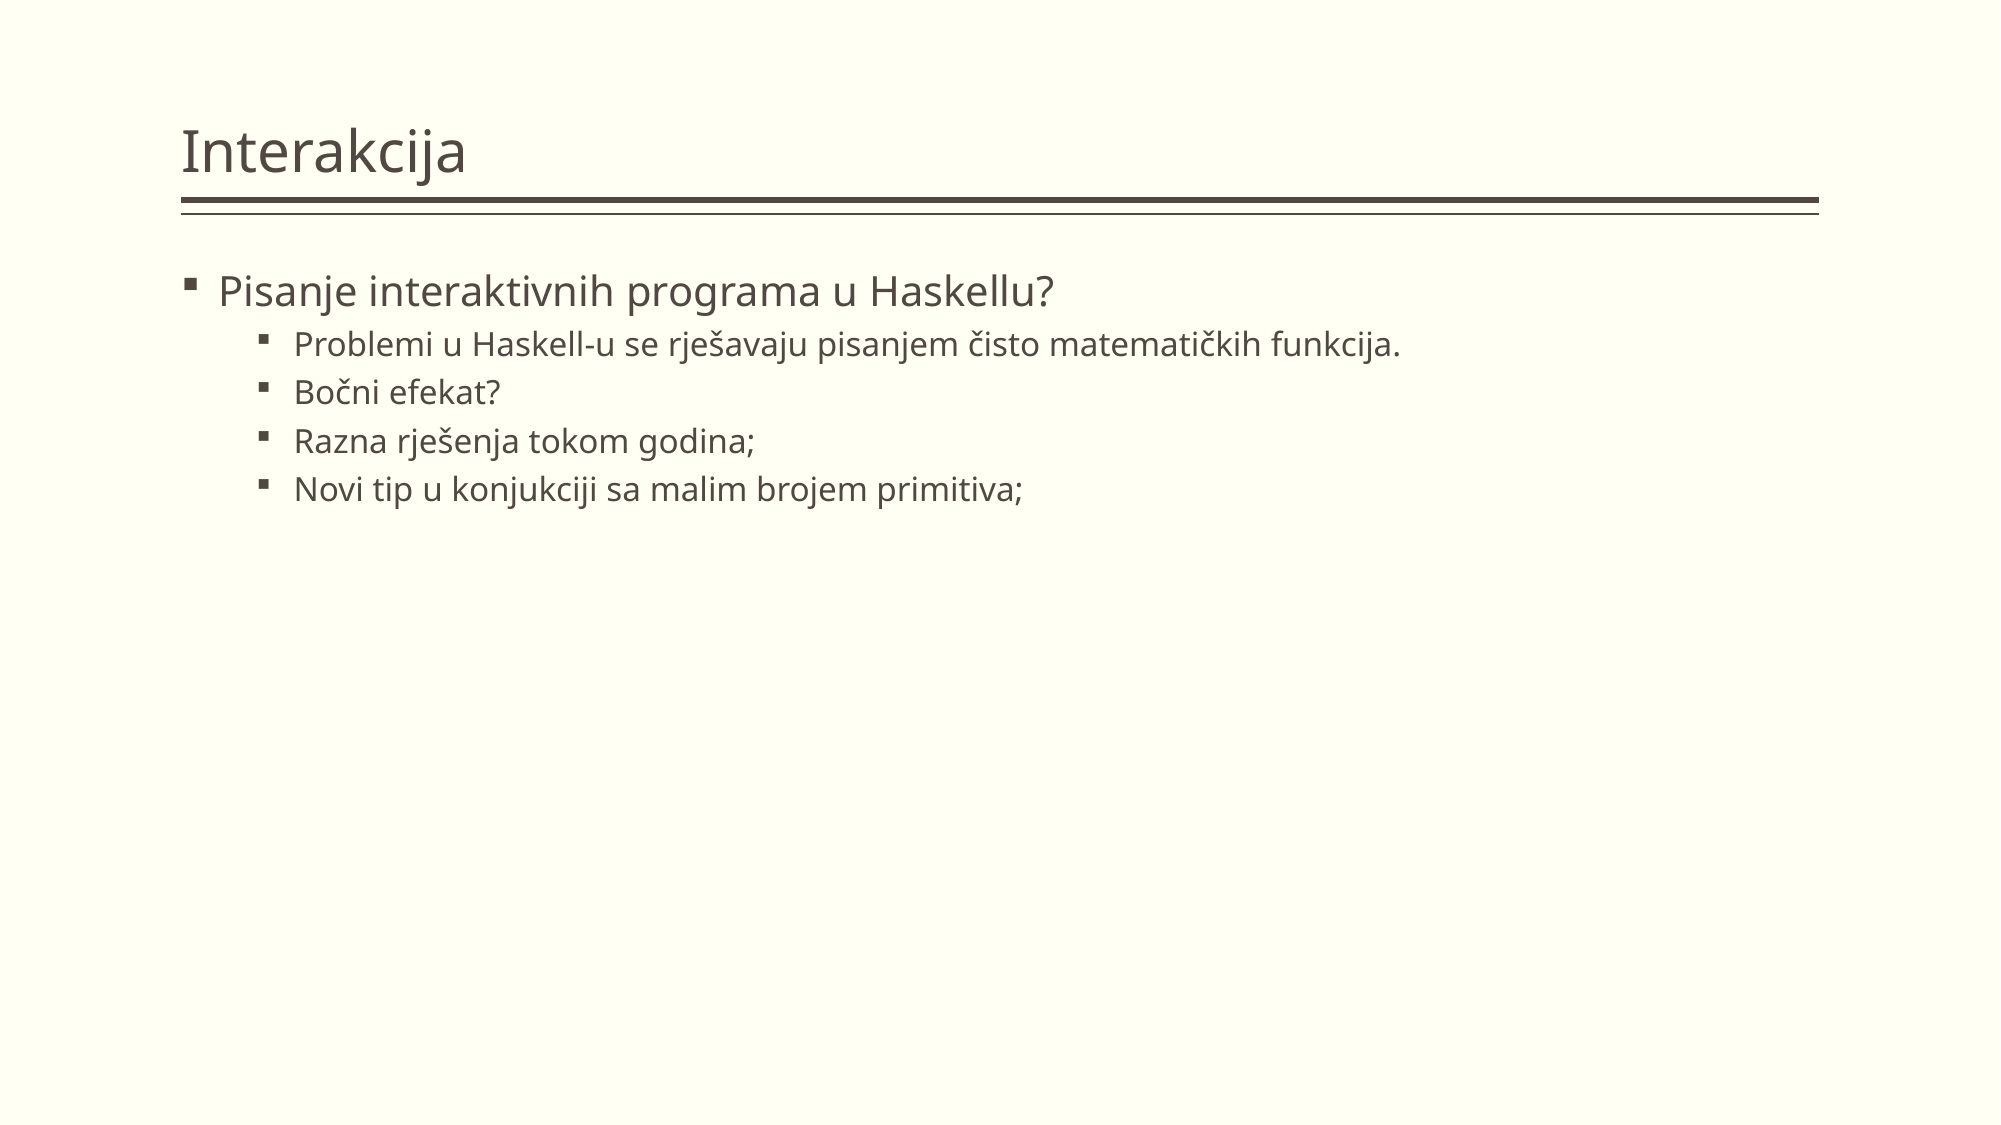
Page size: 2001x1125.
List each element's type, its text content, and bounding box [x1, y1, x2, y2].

title Interakcija [181, 12, 1819, 193]
list Pisanje interaktivnih programa u Haskellu? Problemi u Haskell-u se rješavaju pisanjem čisto matematičkih funkcija. Bočni efekat? Razna rješenja tokom godina; Novi tip u konjukciji sa malim brojem primitiva; [181, 262, 1819, 1013]
